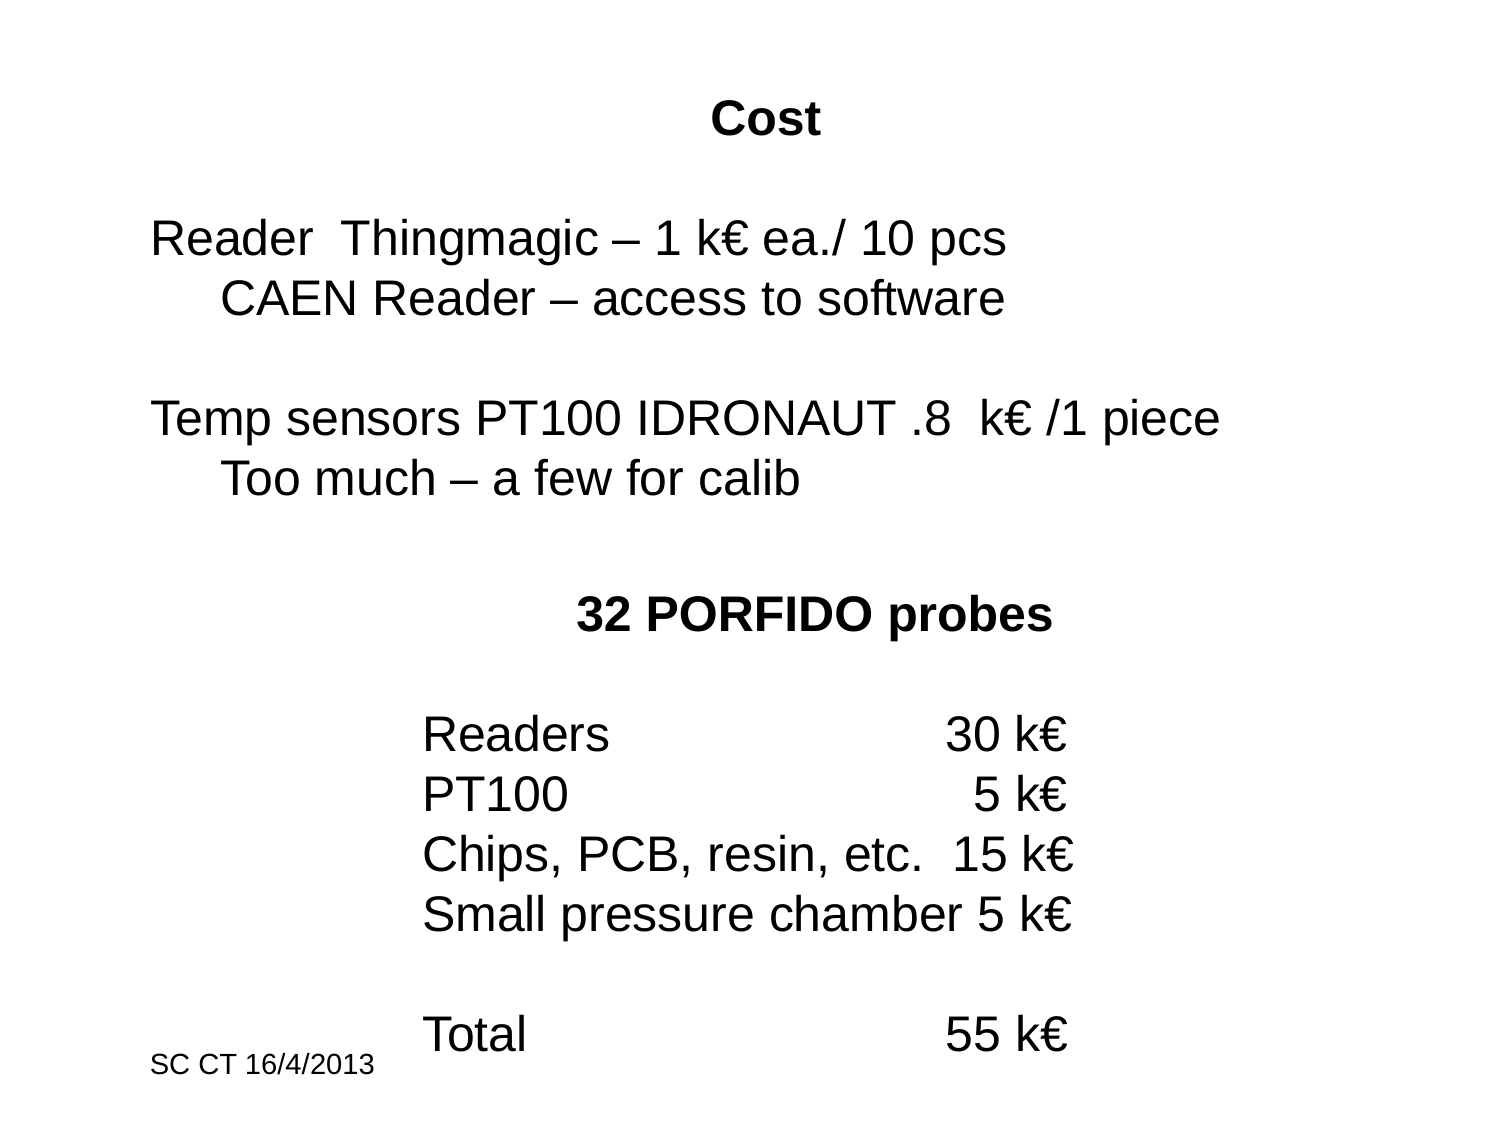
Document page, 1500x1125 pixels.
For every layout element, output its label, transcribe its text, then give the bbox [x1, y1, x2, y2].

text_box 32 PORFIDO probes Readers 30 k€ PT100 5 k€ Chips, PCB, resin, etc. 15 k€ Small pressure chamber 5 k€ Total 55 k€ [407, 574, 1147, 1125]
text_box Cost Reader Thingmagic – 1 k€ ea./ 10 pcs CAEN Reader – access to software Temp sensors PT100 IDRONAUT .8 k€ /1 piece Too much – a few for calib [135, 78, 1388, 513]
footer SC CT 16/4/2013 [0, 1037, 407, 1101]
